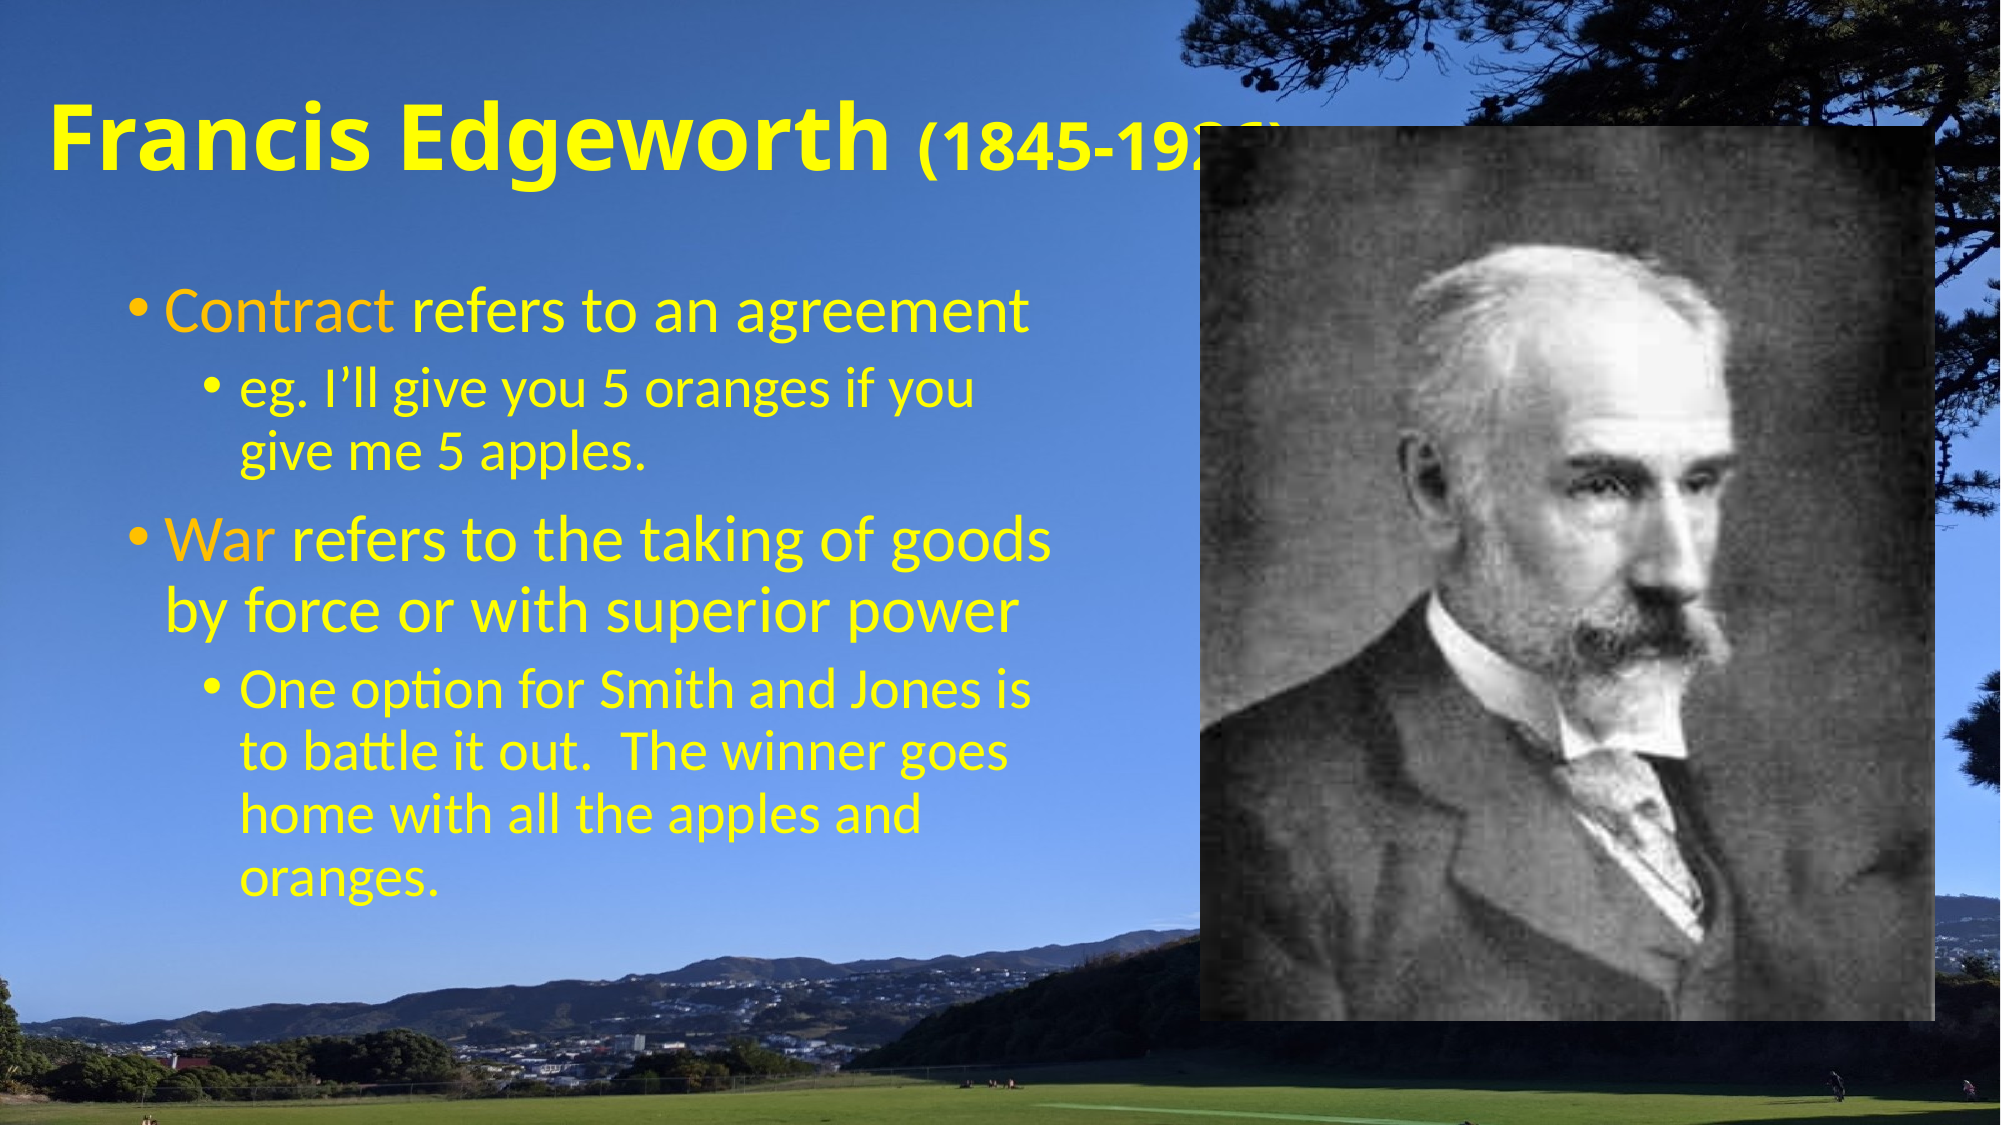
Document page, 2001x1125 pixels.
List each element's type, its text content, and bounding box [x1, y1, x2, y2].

list [137, 234, 1101, 1014]
text_box Contract refers to an agreement eg. I’ll give you 5 oranges if you give me 5 apples. War refers to the taking of goods by force or with superior power One option for Smith and Jones is to battle it out. The winner goes home with all the apples and oranges. [111, 266, 1075, 981]
picture [0, 0, 2001, 1125]
title Francis Edgeworth (1845-1926) [21, 48, 1317, 235]
